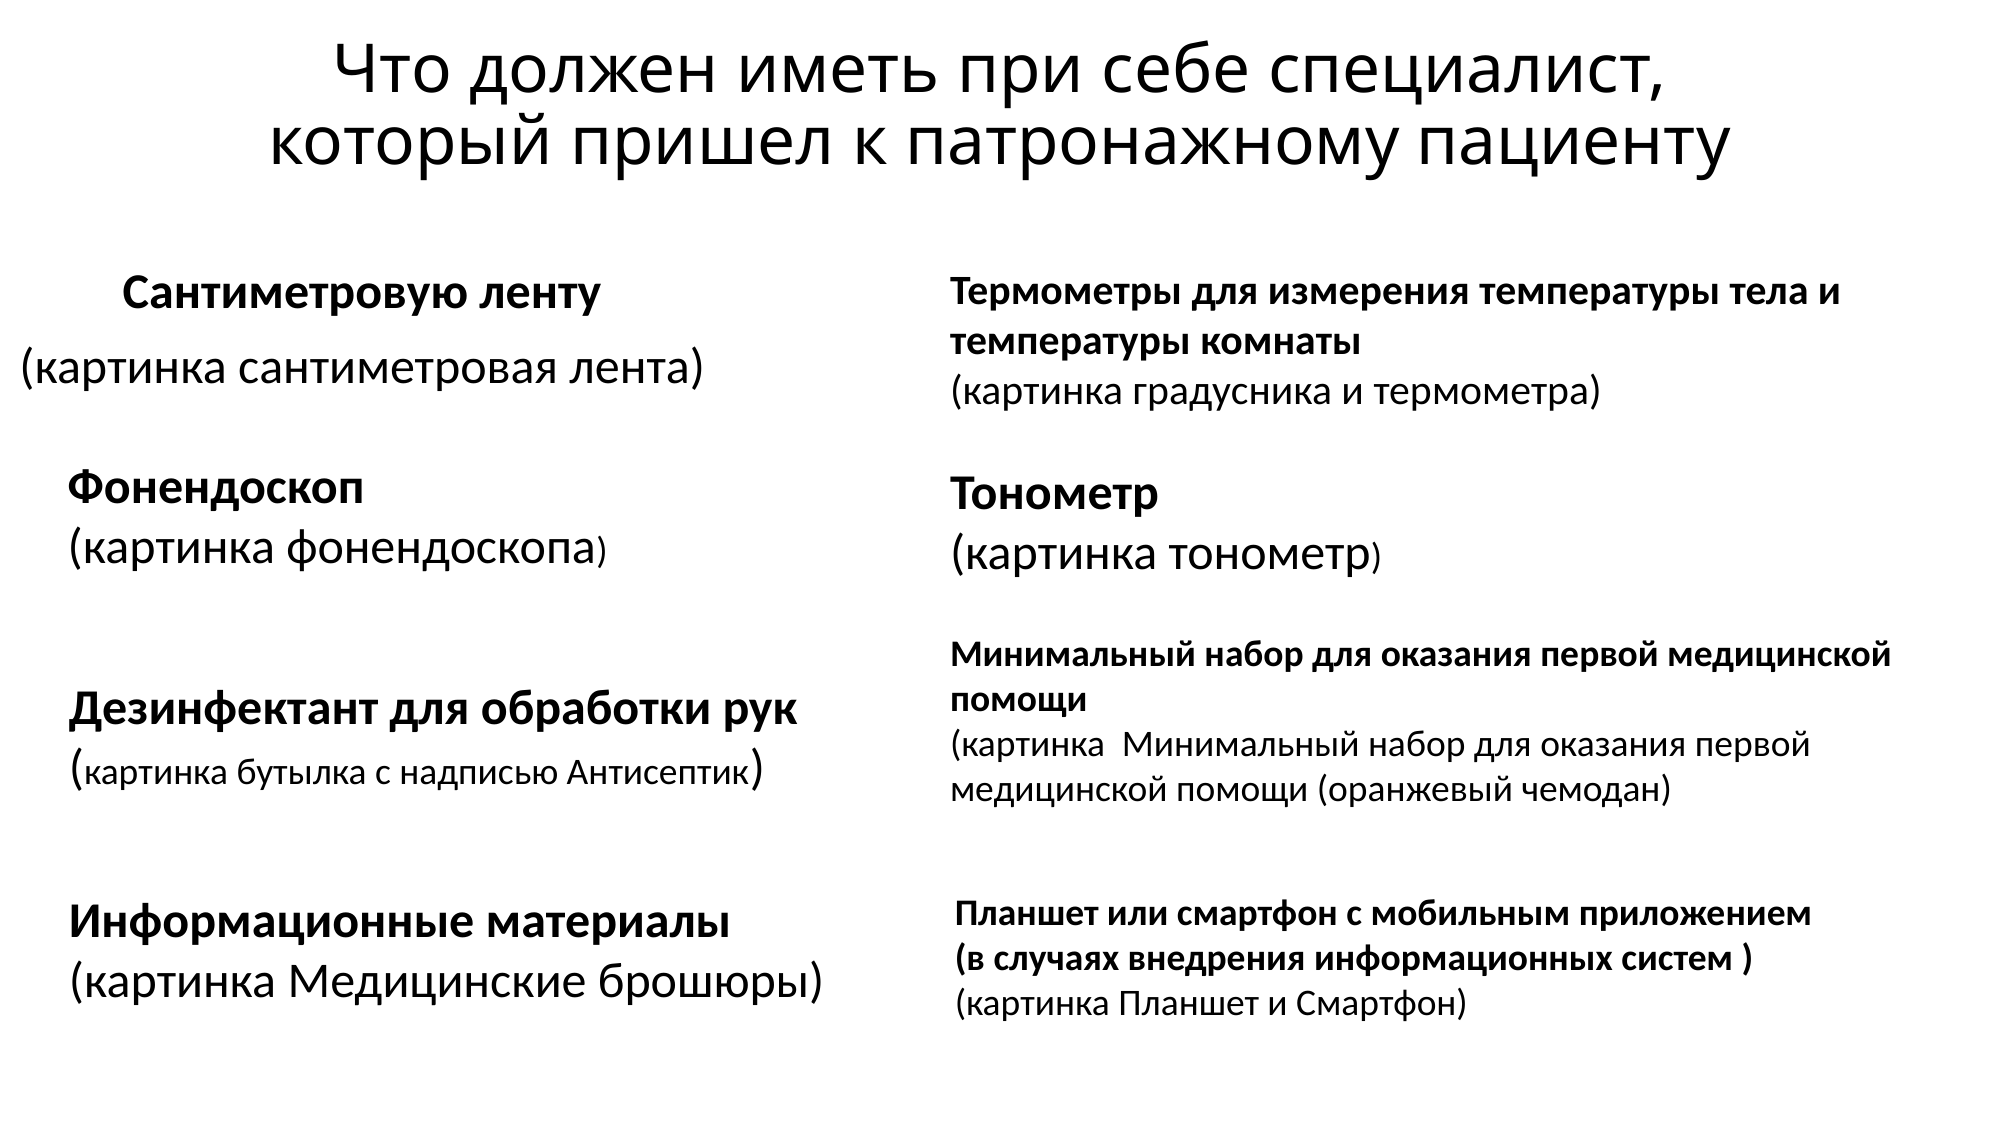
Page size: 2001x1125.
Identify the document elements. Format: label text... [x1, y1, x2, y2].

text_box Планшет или смартфон с мобильным приложением (в случаях внедрения информационных систем ) (картинка Планшет и Смартфон) [940, 880, 1828, 1031]
text_box Минимальный набор для оказания первой медицинской помощи (картинка Минимальный набор для оказания первой медицинской помощи (оранжевый чемодан) [935, 621, 1955, 862]
text_box Дезинфектант для обработки рук (картинка бутылка с надписью Антисептик) [54, 666, 813, 847]
text_box Фонендоскоп (картинка фонендоскопа) [53, 446, 623, 582]
subtitle Сантиметровую ленту (картинка сантиметровая лента) [0, 257, 755, 465]
title Что должен иметь при себе специалист, который пришел к патронажному пациенту [249, 23, 1750, 188]
text_box Термометры для измерения температуры тела и температуры комнаты (картинка градусника и термометра) [935, 255, 2000, 421]
text_box Тонометр (картинка тонометр) [935, 452, 1479, 587]
text_box Информационные материалы (картинка Медицинские брошюры) [54, 880, 840, 1016]
